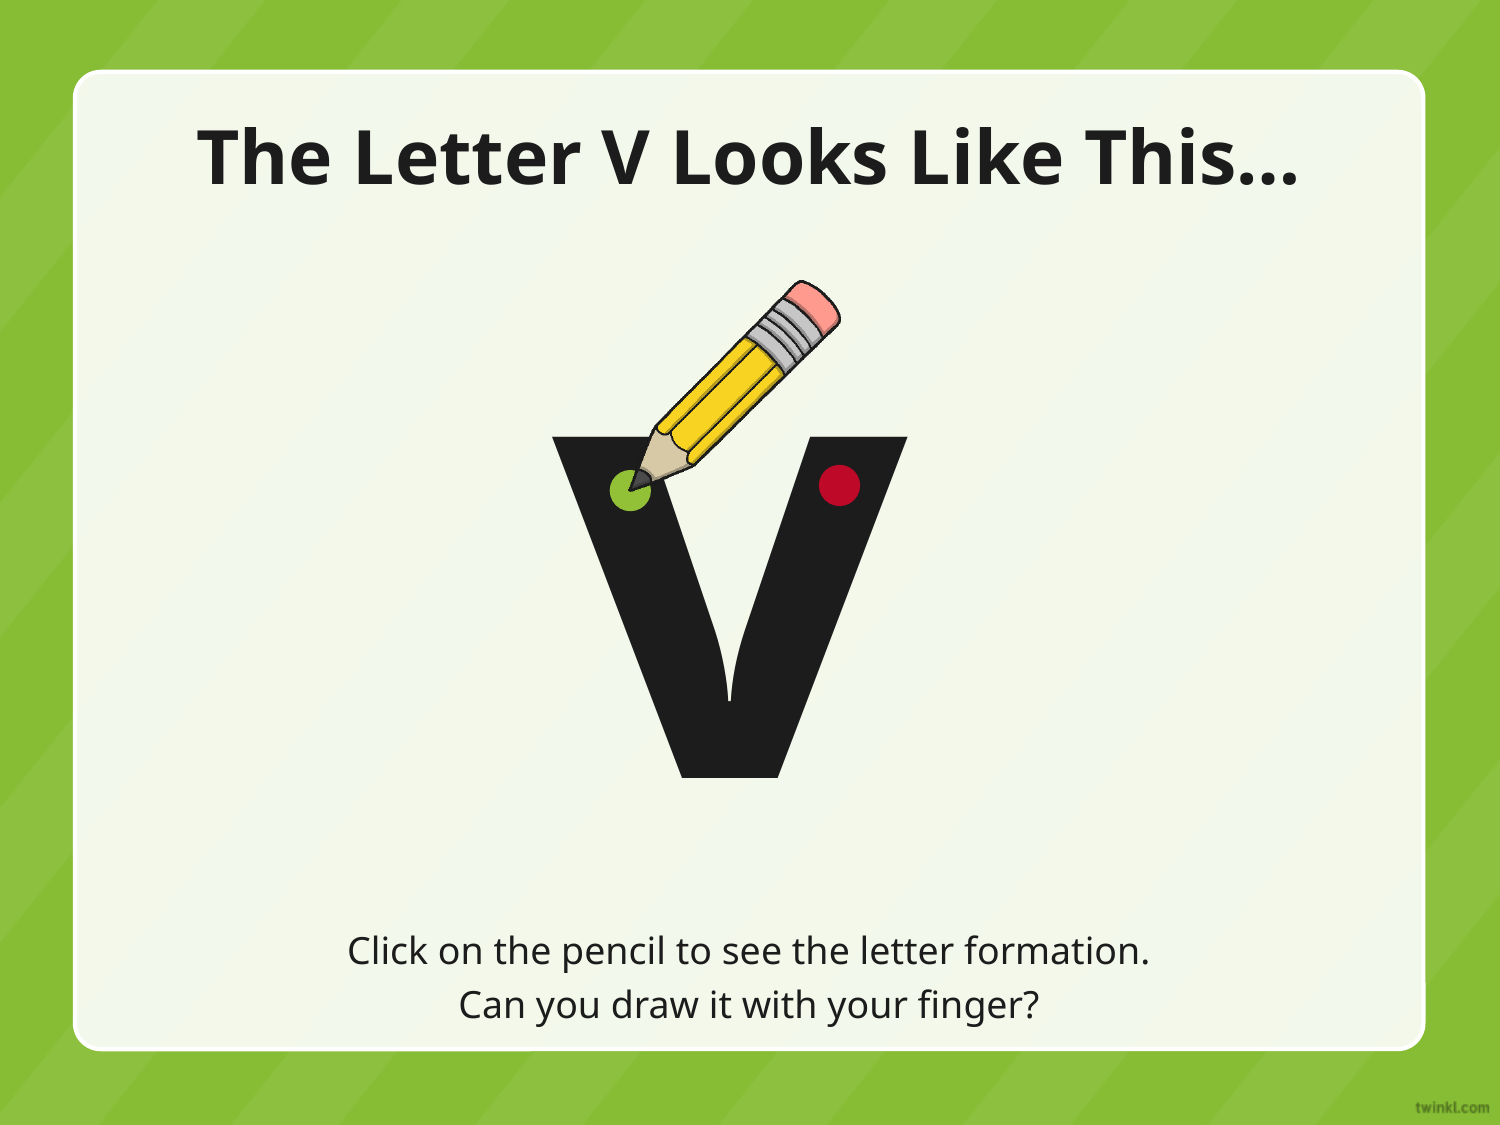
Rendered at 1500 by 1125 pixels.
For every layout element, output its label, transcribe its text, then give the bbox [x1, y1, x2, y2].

picture [0, 0, 1500, 1125]
text_box v [453, 261, 1007, 891]
text_box [818, 463, 862, 508]
text_box Click on the pencil to see the letter formation. Can you draw it with your finger? [74, 890, 1424, 1054]
title The Letter V Looks Like This… [73, 76, 1426, 244]
text_box [608, 469, 652, 513]
